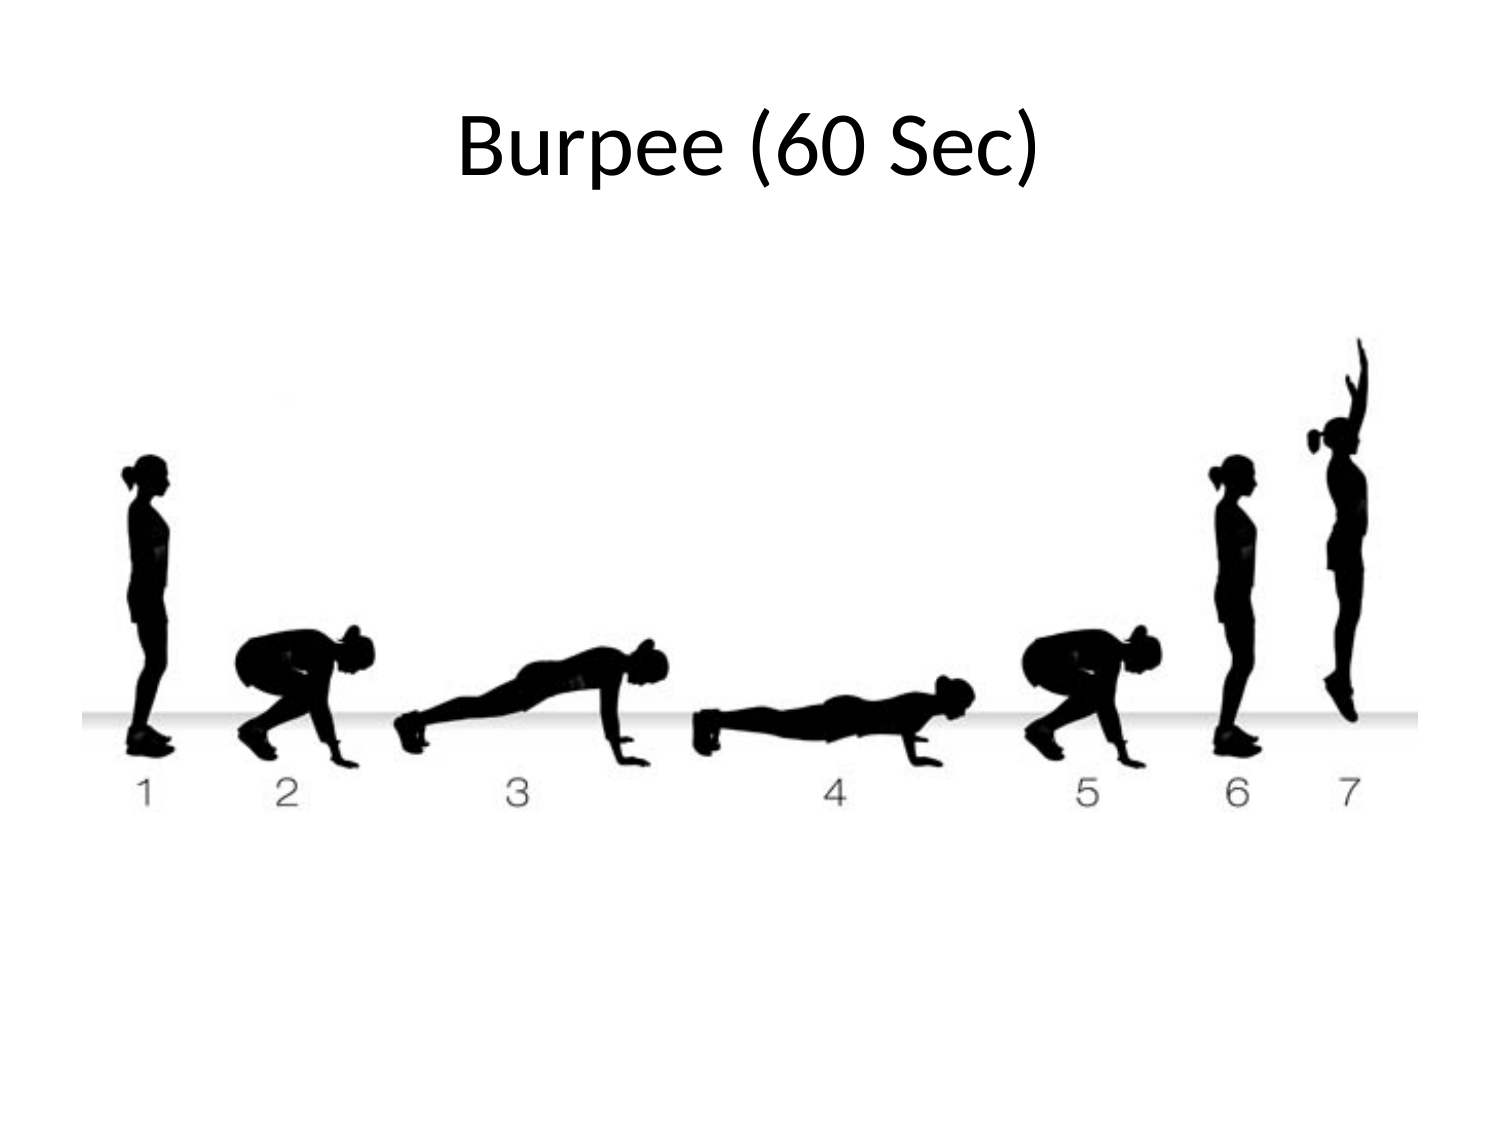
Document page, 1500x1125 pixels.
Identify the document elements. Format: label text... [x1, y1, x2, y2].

title Burpee (60 Sec) [75, 45, 1425, 233]
picture [82, 237, 1418, 900]
